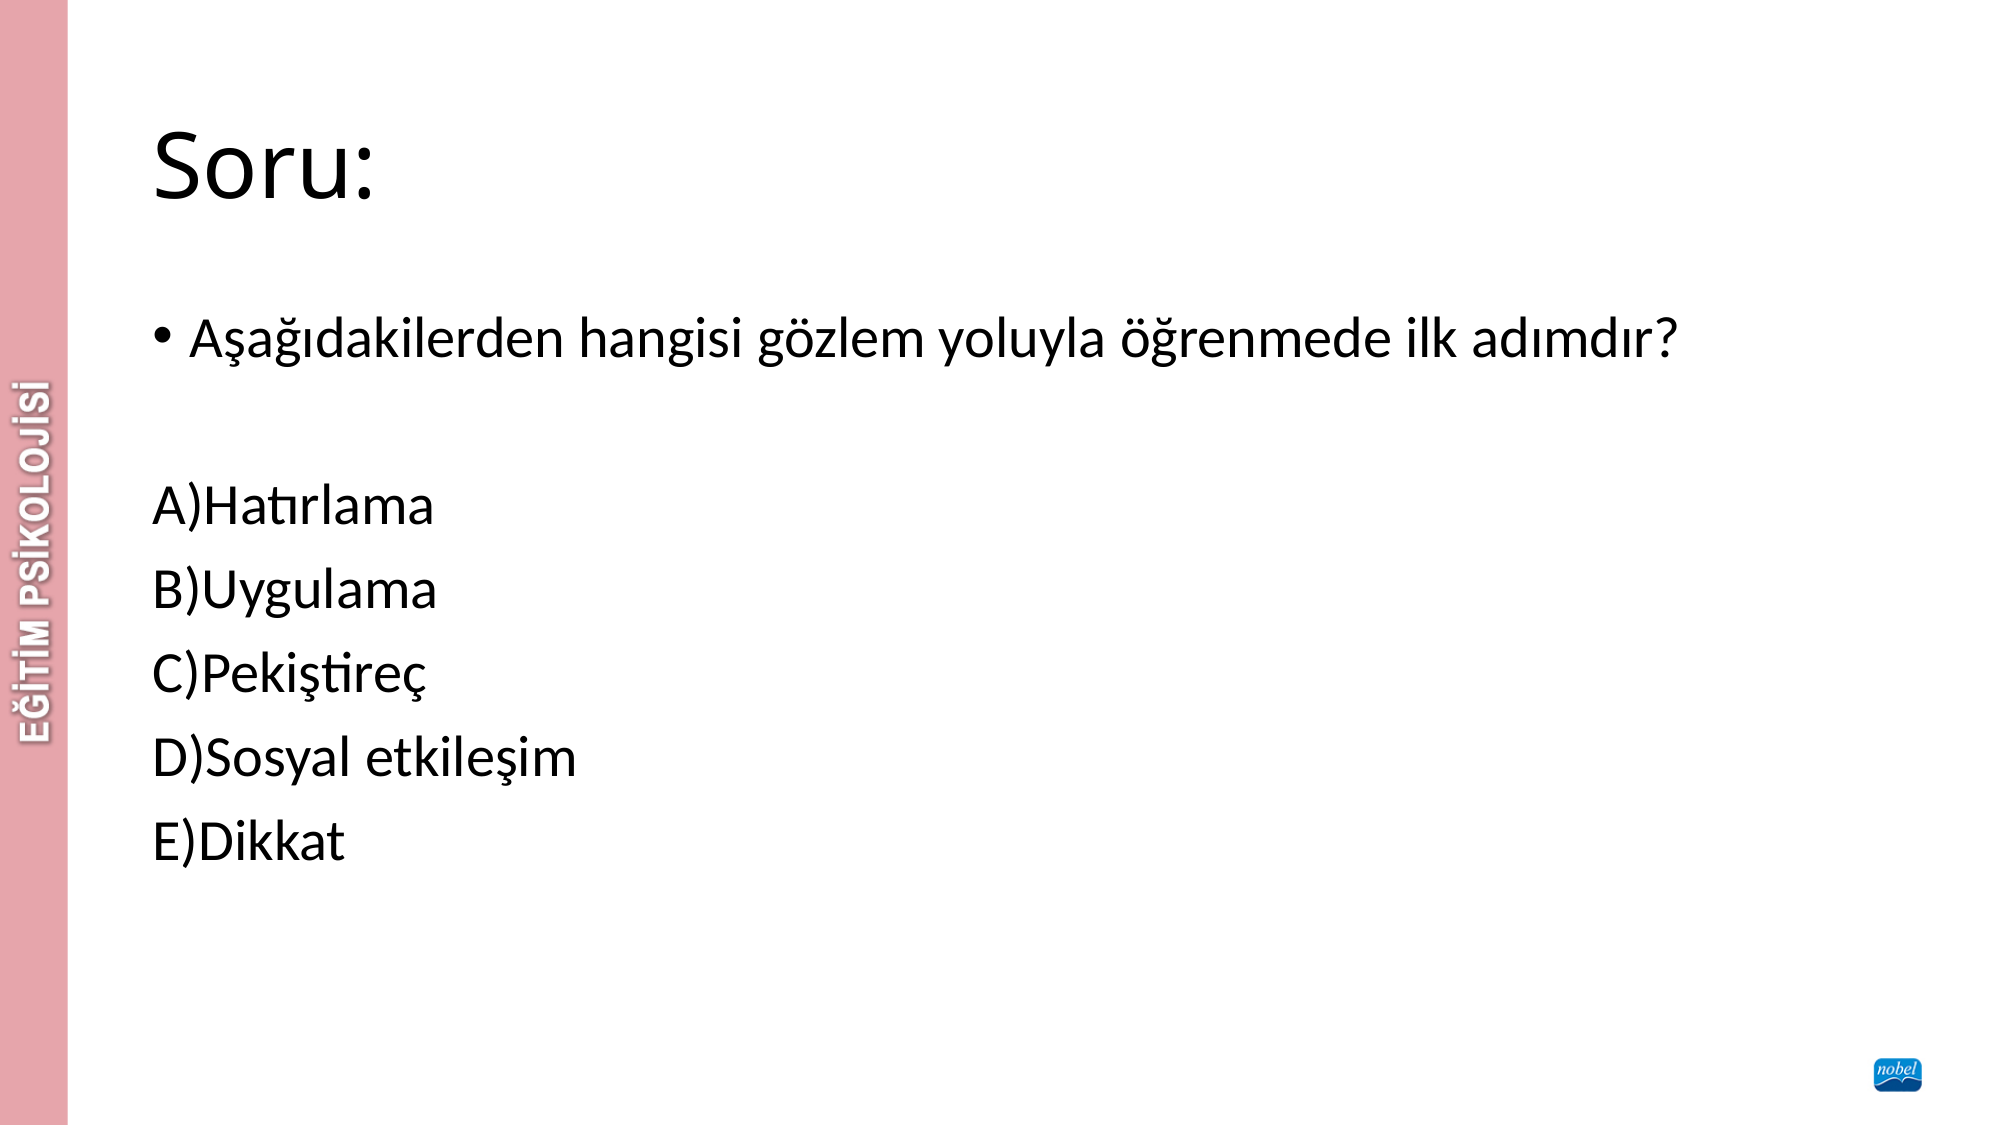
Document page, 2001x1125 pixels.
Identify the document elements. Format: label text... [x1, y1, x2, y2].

title Soru: [137, 59, 1863, 278]
picture [0, 0, 2001, 1125]
list Aşağıdakilerden hangisi gözlem yoluyla öğrenmede ilk adımdır? A)Hatırlama B)Uygulama C)Pekiştireç D)Sosyal etkileşim E)Dikkat [137, 299, 1863, 1014]
